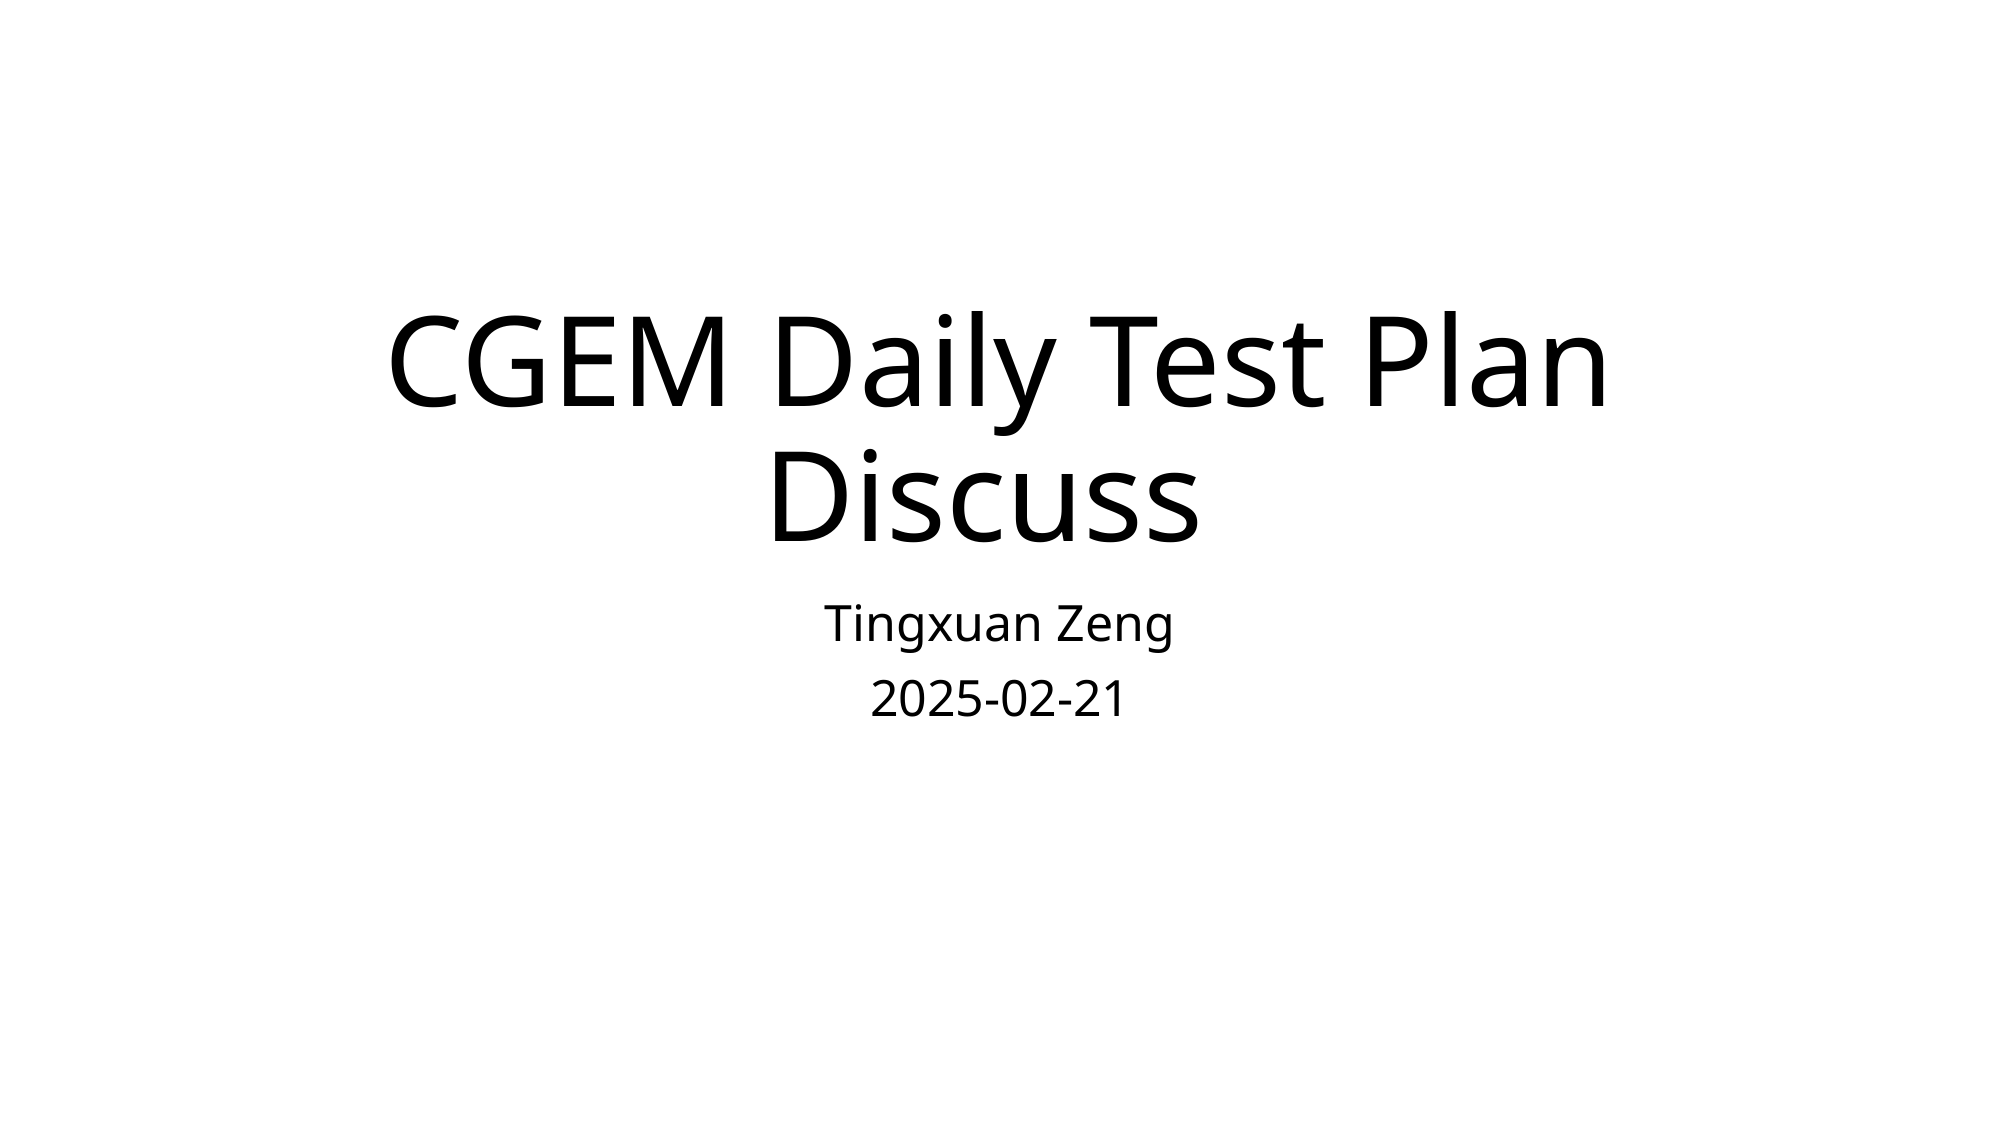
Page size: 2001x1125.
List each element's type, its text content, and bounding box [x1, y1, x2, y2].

subtitle Tingxuan Zeng 2025-02-21 [249, 590, 1750, 863]
title CGEM Daily Test Plan Discuss [249, 184, 1750, 576]
